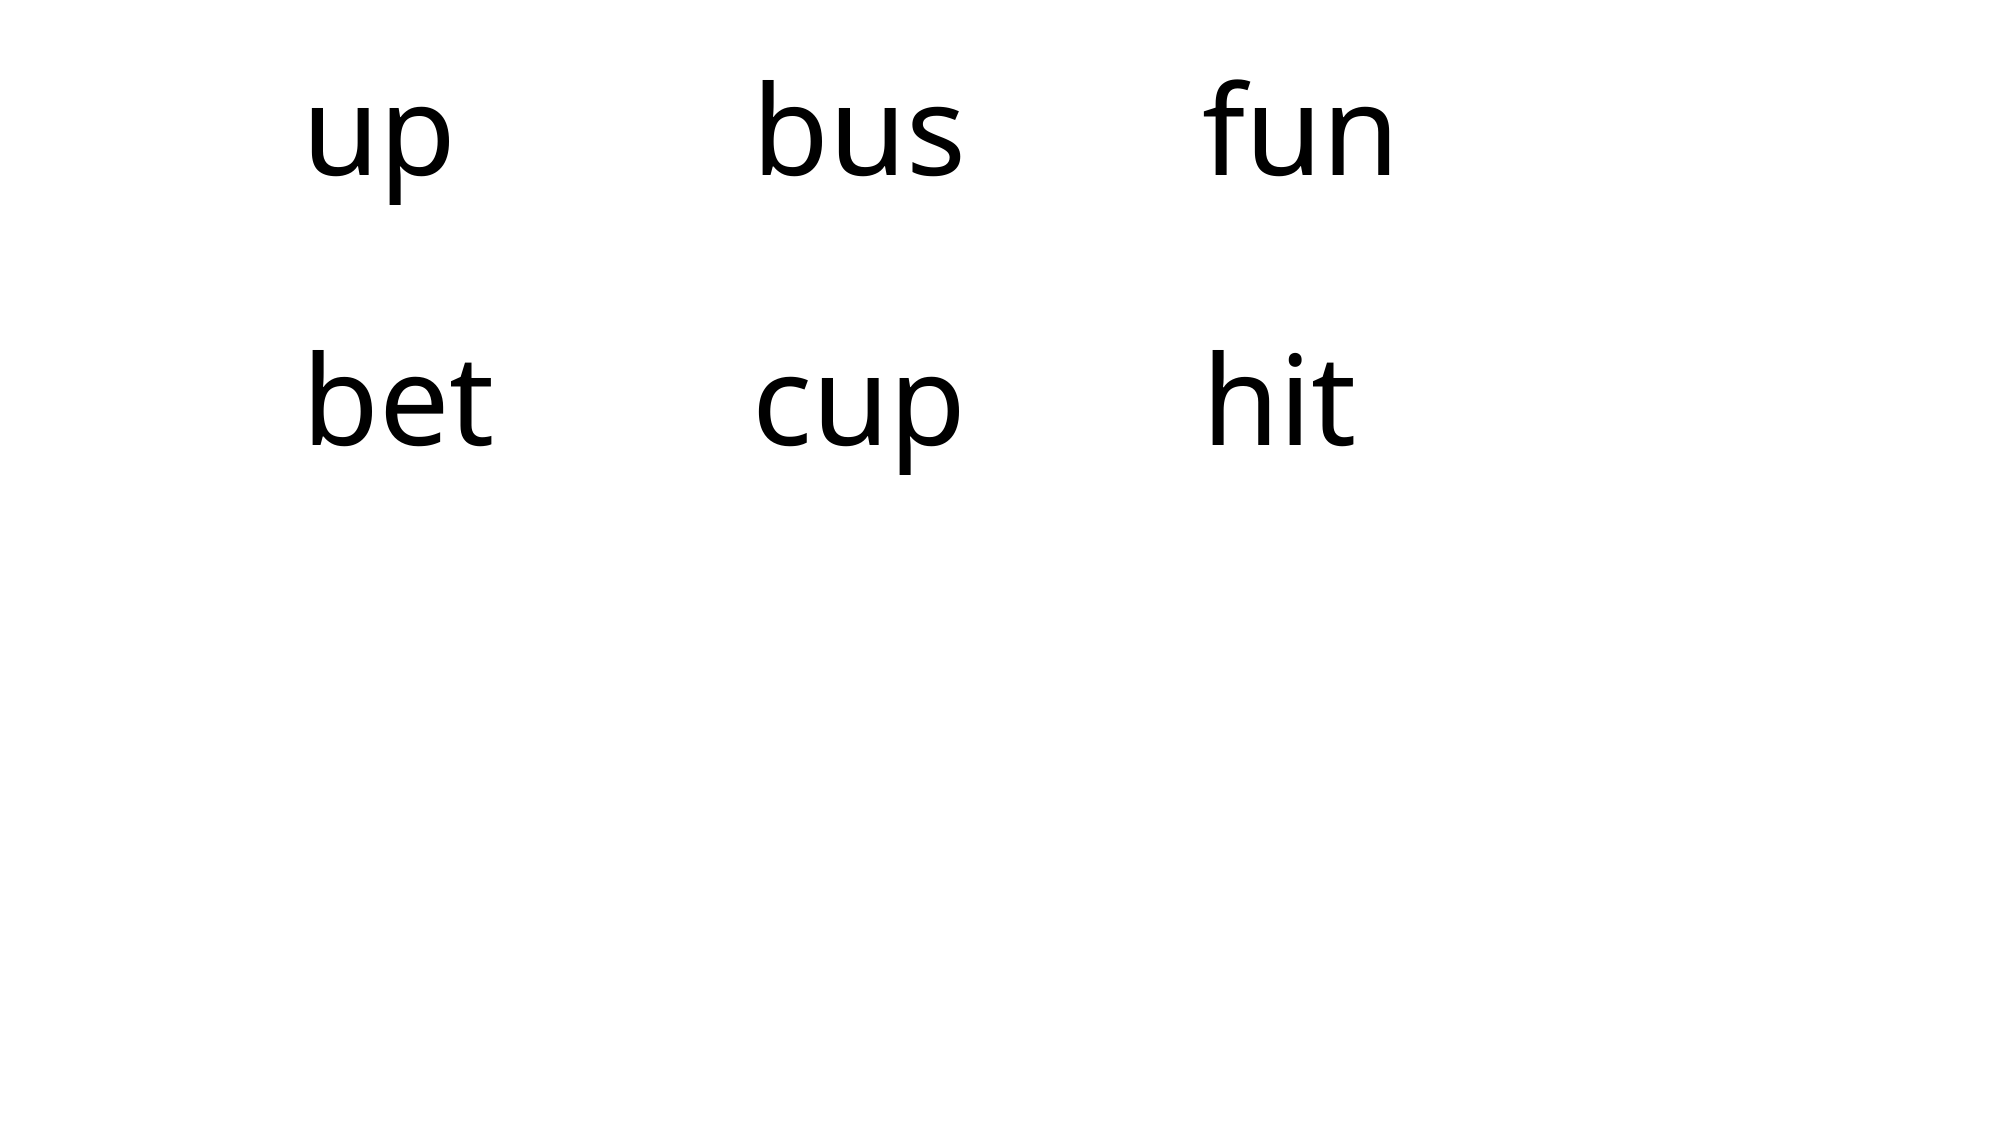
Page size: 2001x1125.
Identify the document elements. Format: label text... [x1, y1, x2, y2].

title up bus fun bet cup hit [137, 59, 1863, 1080]
